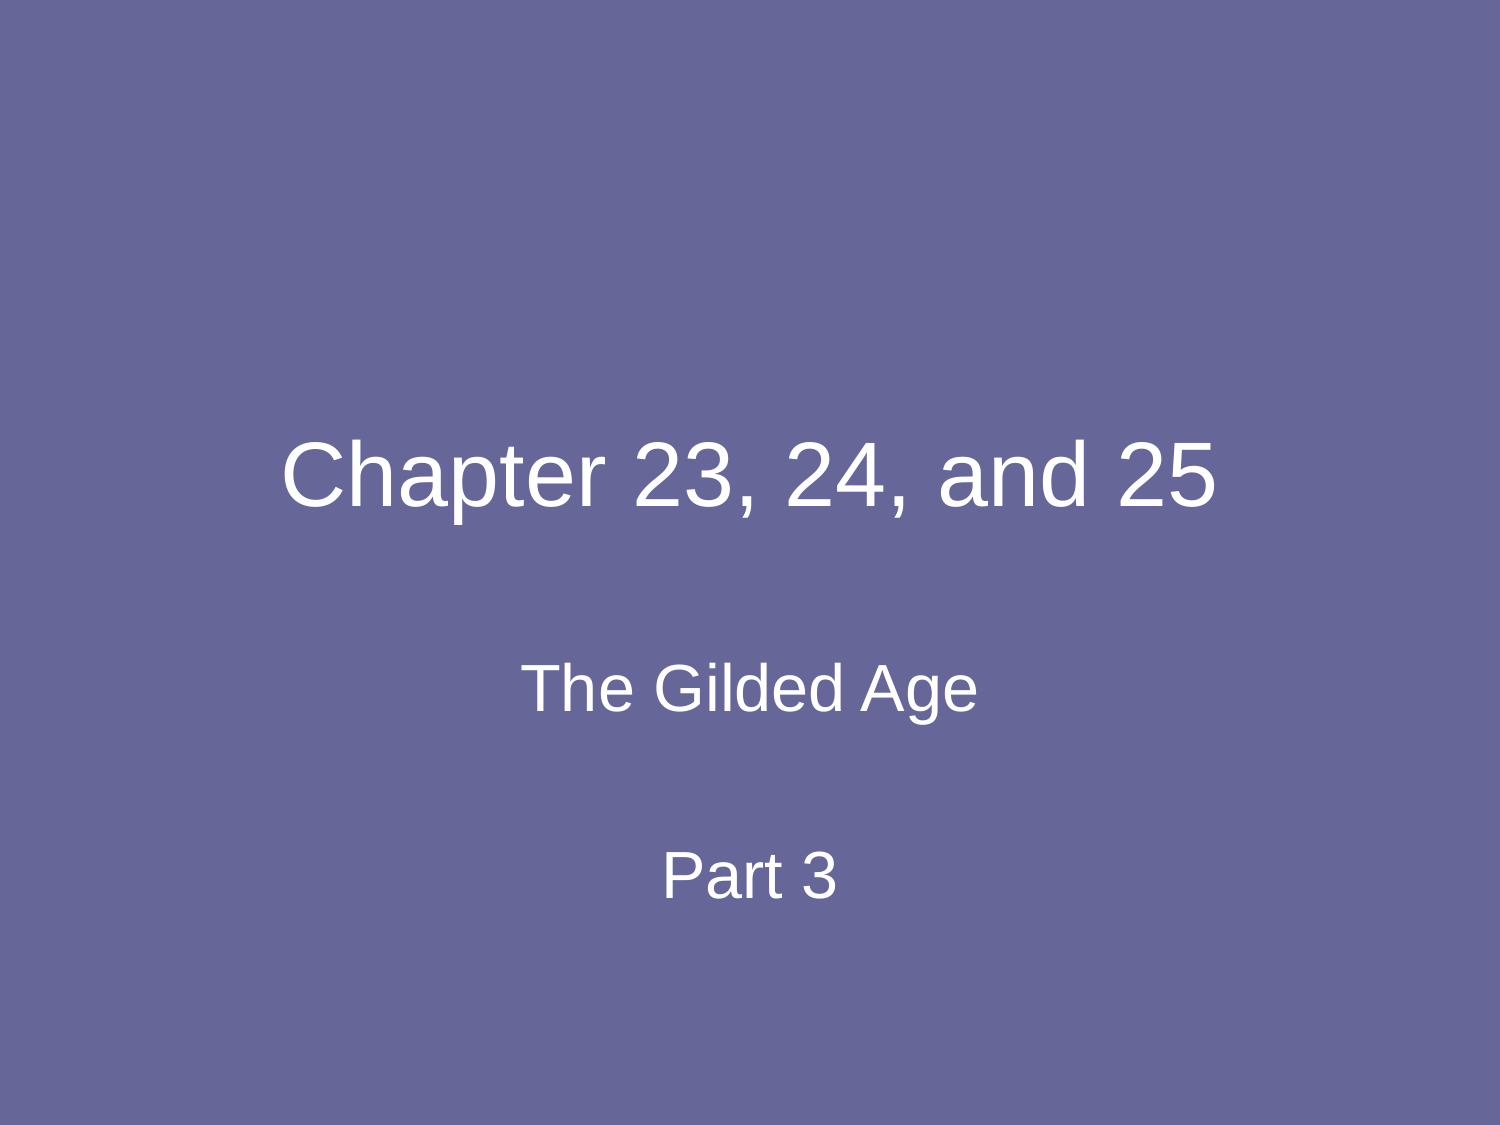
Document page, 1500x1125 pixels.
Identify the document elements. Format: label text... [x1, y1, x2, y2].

subtitle The Gilded Age Part 3 [225, 637, 1275, 925]
title Chapter 23, 24, and 25 [112, 349, 1388, 591]
